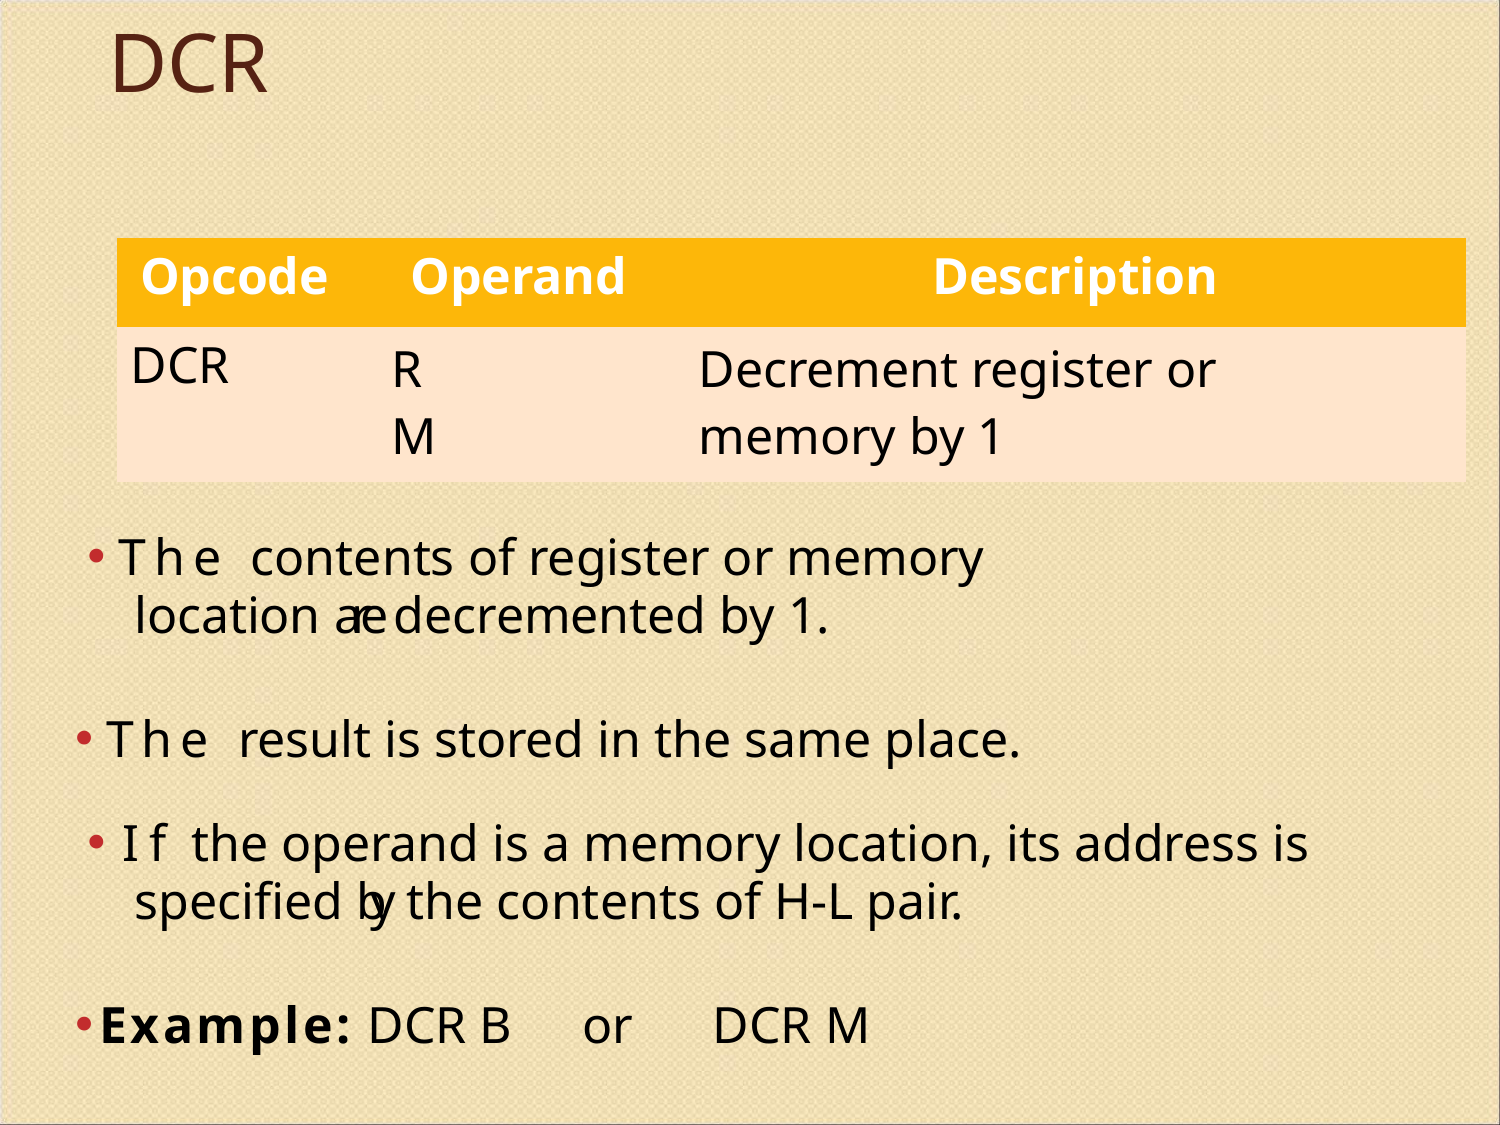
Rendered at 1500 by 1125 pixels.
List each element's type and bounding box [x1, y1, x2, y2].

picture [0, 0, 1500, 1125]
table_cell [117, 327, 1466, 482]
title [106, 8, 337, 199]
table_header [117, 238, 1466, 327]
text_box [77, 526, 1405, 1058]
